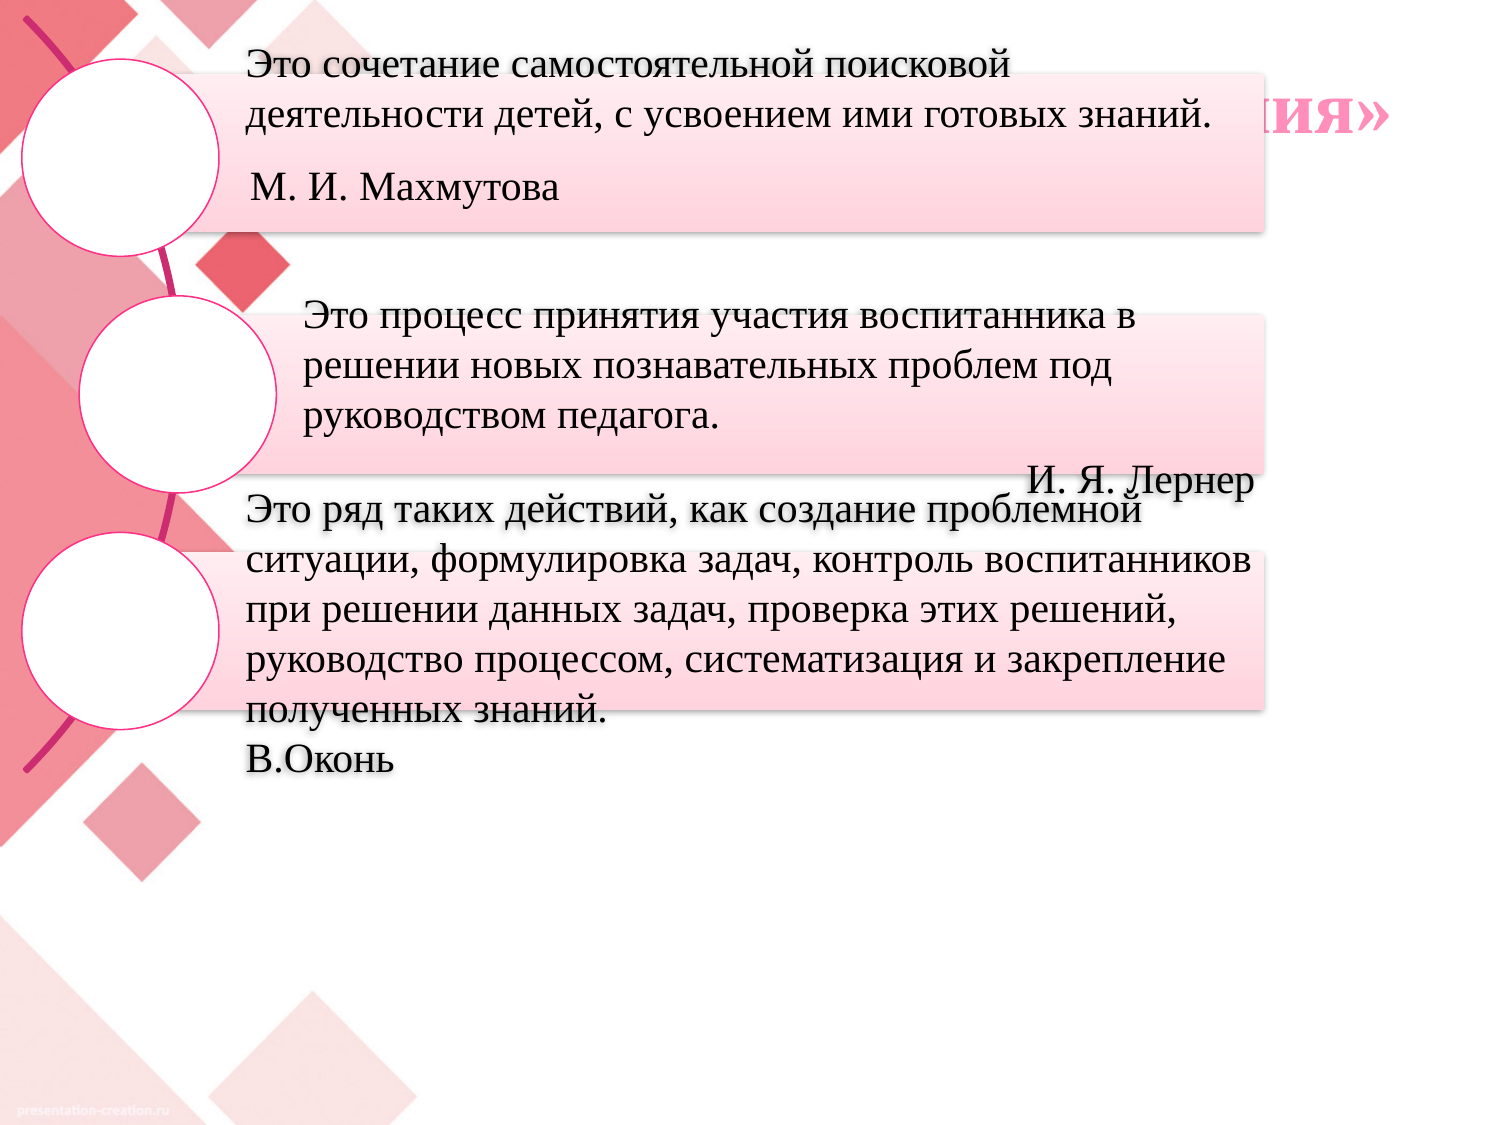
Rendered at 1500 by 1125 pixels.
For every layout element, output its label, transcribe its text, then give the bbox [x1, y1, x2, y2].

picture [0, 0, 1500, 1125]
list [206, 204, 1471, 994]
title Понятие «проблемного обучения» [155, 3, 1479, 205]
